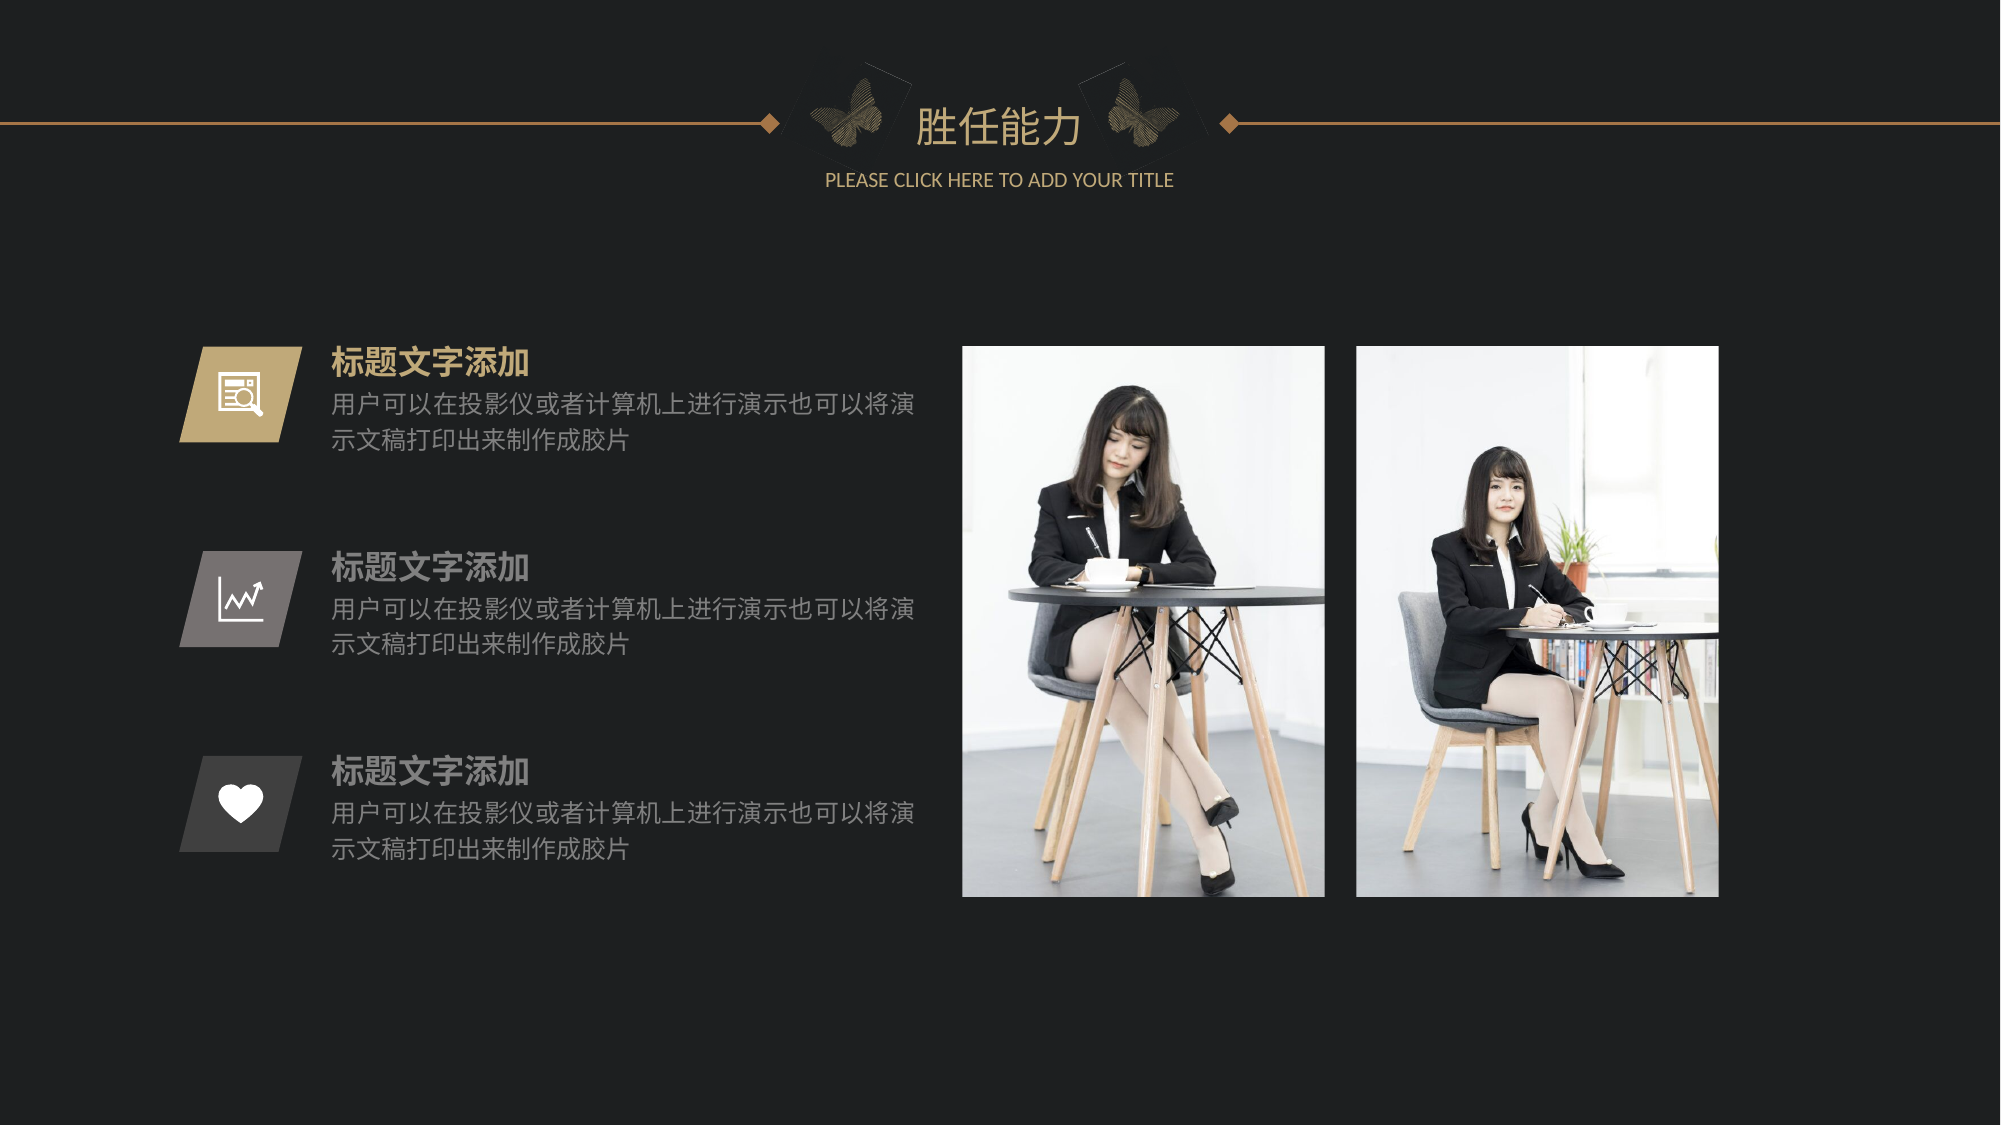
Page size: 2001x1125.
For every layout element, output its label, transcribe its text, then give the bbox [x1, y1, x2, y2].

text_box PLEASE CLICK HERE TO ADD YOUR TITLE [810, 161, 1190, 200]
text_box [179, 530, 931, 668]
picture [0, 0, 2001, 1125]
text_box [179, 325, 931, 463]
text_box [1355, 345, 1720, 898]
text_box [961, 345, 1326, 898]
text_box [179, 735, 931, 873]
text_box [797, 59, 1192, 161]
